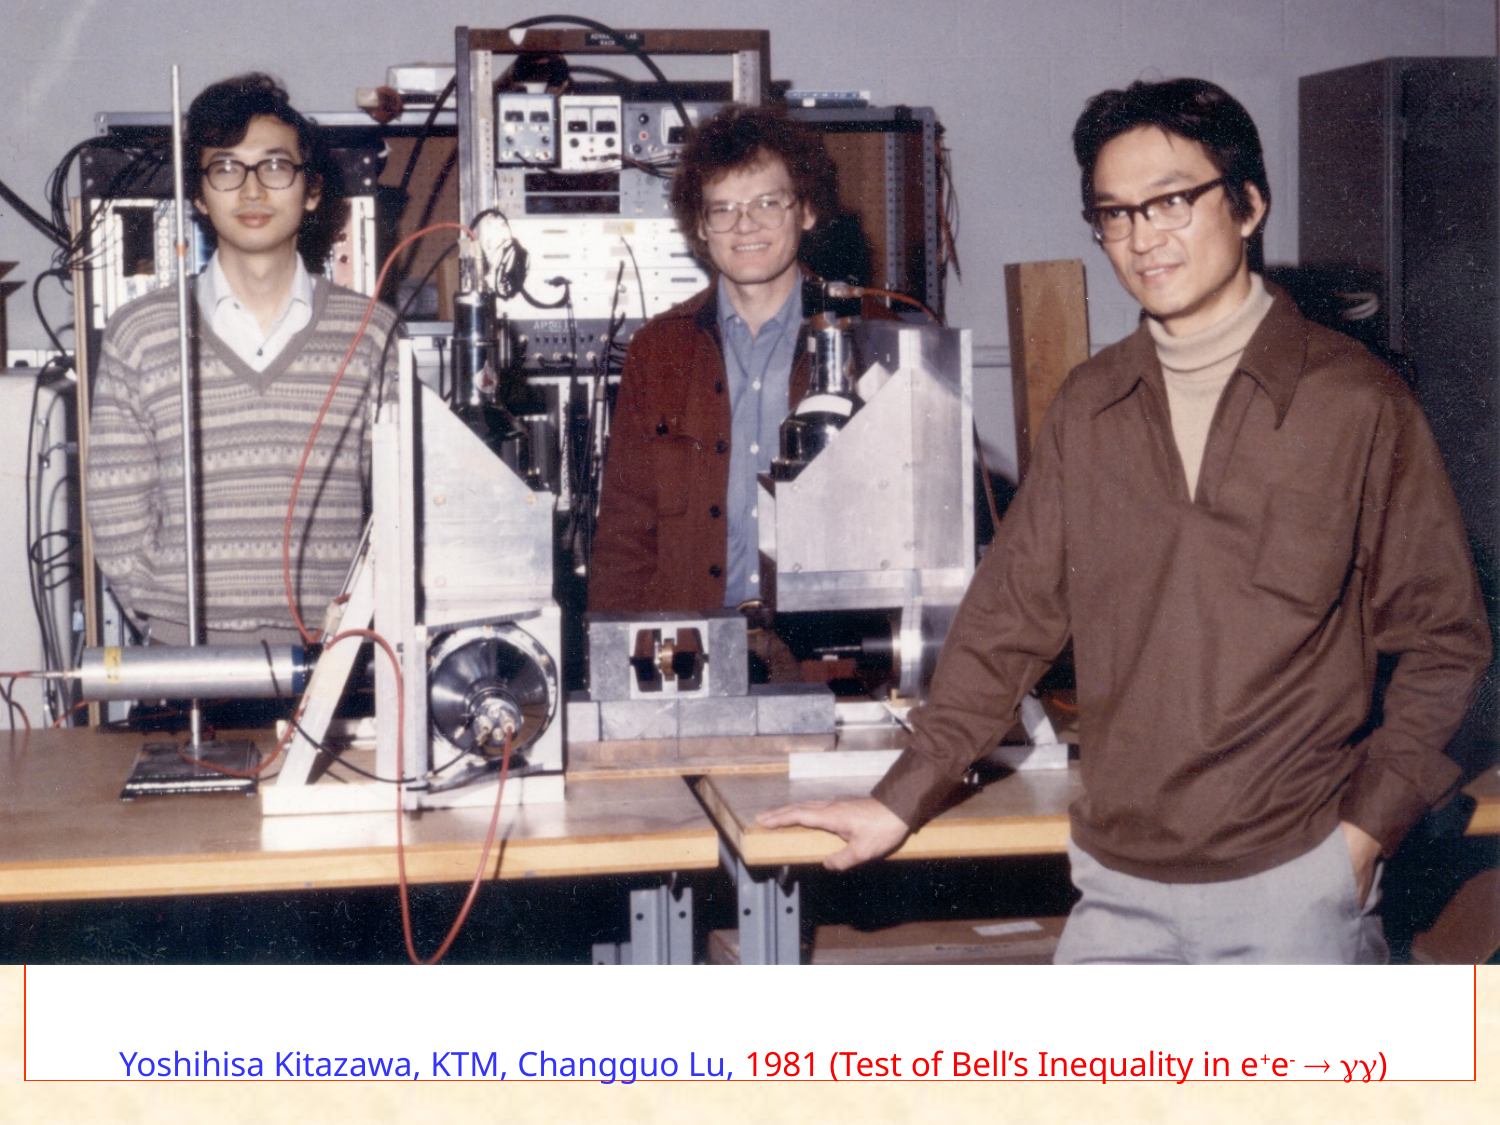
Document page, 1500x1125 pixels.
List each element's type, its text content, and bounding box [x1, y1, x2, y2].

picture [0, 0, 1500, 1125]
text_box Yoshihisa Kitazawa, KTM, Changguo Lu, 1981 (Test of Bell’s Inequality in e+e-  ) [104, 1036, 1403, 1091]
